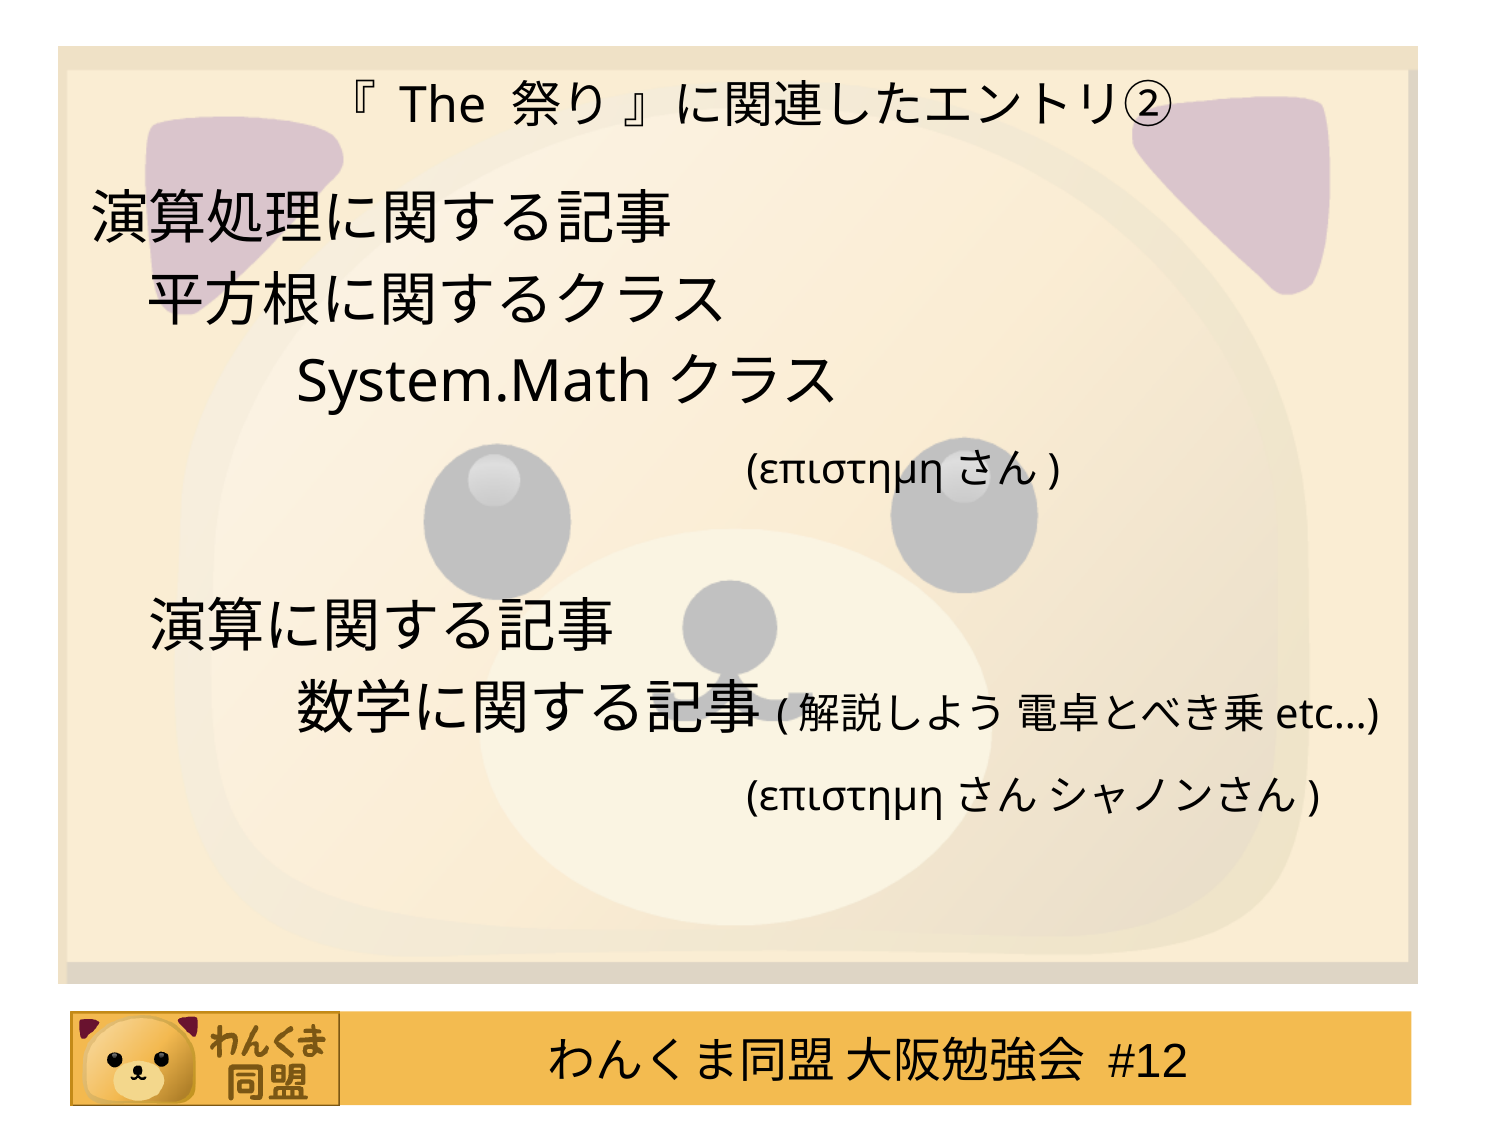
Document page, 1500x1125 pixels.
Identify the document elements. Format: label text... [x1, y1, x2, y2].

title 『 The 祭り 』に関連したエントリ② [74, 44, 1426, 162]
picture [58, 46, 1418, 984]
picture [70, 1011, 340, 1106]
list 演算処理に関する記事 平方根に関するクラス System.Mathクラス (επιστημηさん) 演算に関する記事 数学に関する記事(解説しよう 電卓とべき乗etc…) (επιστημηさん シャノンさん) [74, 172, 1426, 1006]
